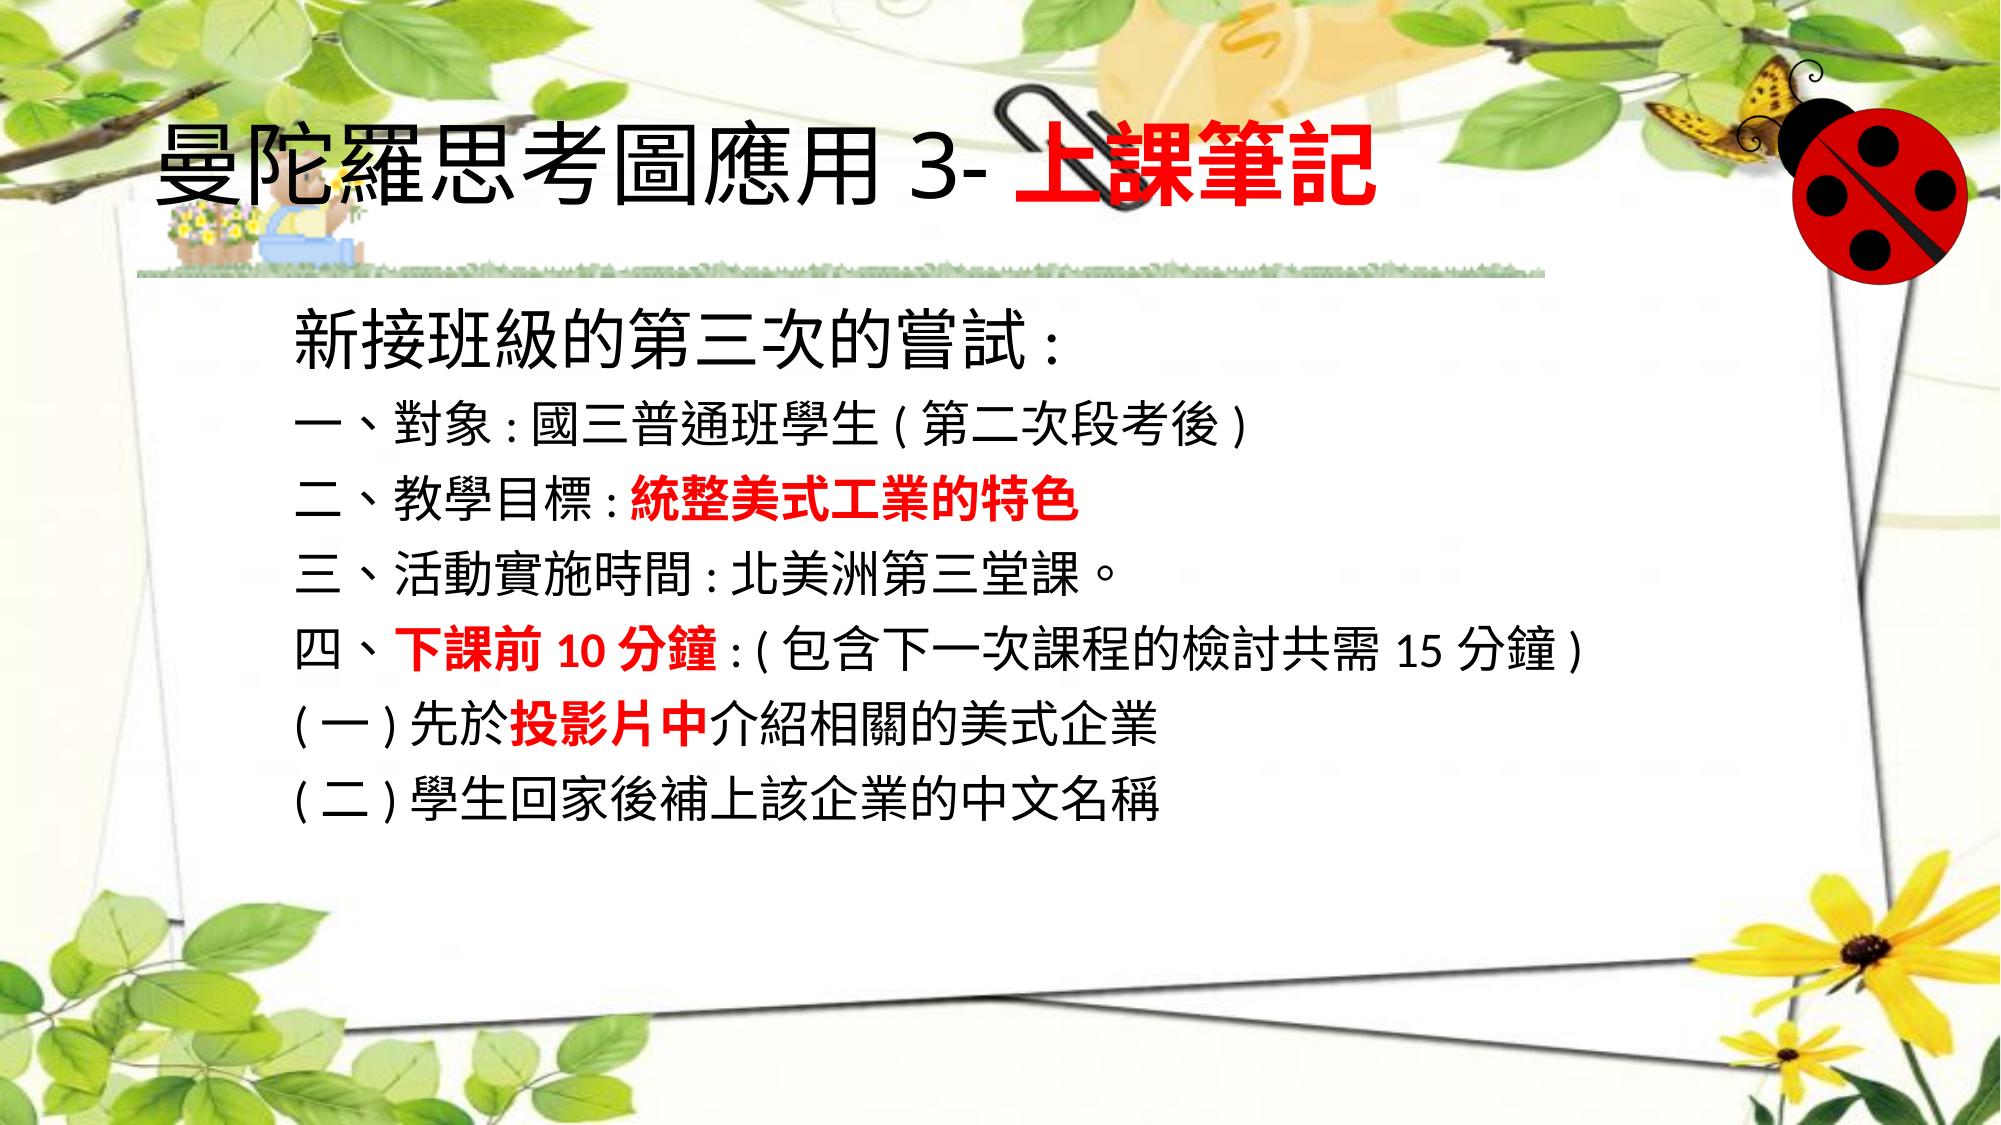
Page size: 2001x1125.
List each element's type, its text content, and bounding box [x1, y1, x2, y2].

list 新接班級的第三次的嘗試: 一、對象:國三普通班學生(第二次段考後) 二、教學目標:統整美式工業的特色 三、活動實施時間:北美洲第三堂課。 四、下課前10分鐘: (包含下一次課程的檢討共需15分鐘) (一)先於投影片中介紹相關的美式企業 (二)學生回家後補上該企業的中文名稱 [278, 299, 1647, 1014]
title 曼陀羅思考圖應用3-上課筆記 [137, 59, 1863, 278]
picture [0, 0, 2001, 1125]
